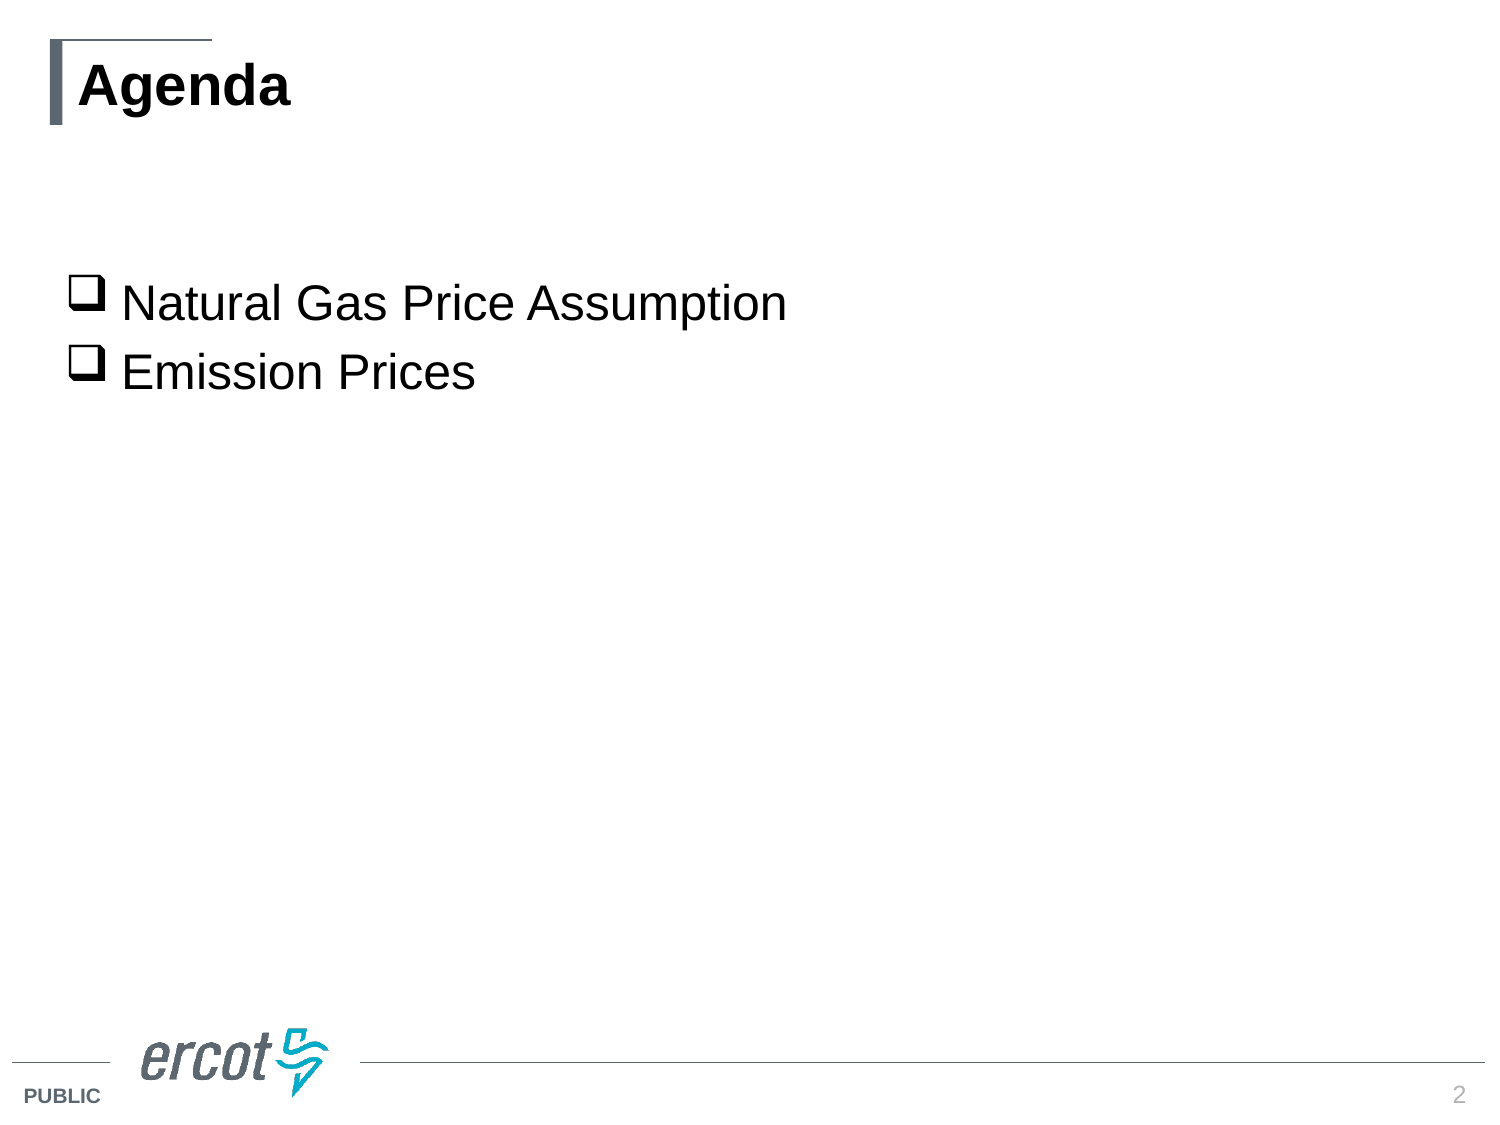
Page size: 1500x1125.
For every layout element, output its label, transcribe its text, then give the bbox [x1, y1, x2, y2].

list Natural Gas Price Assumption Emission Prices [50, 262, 1450, 650]
slide_number 2 [1437, 1076, 1475, 1112]
title Agenda [62, 39, 1450, 228]
picture [137, 1024, 332, 1100]
